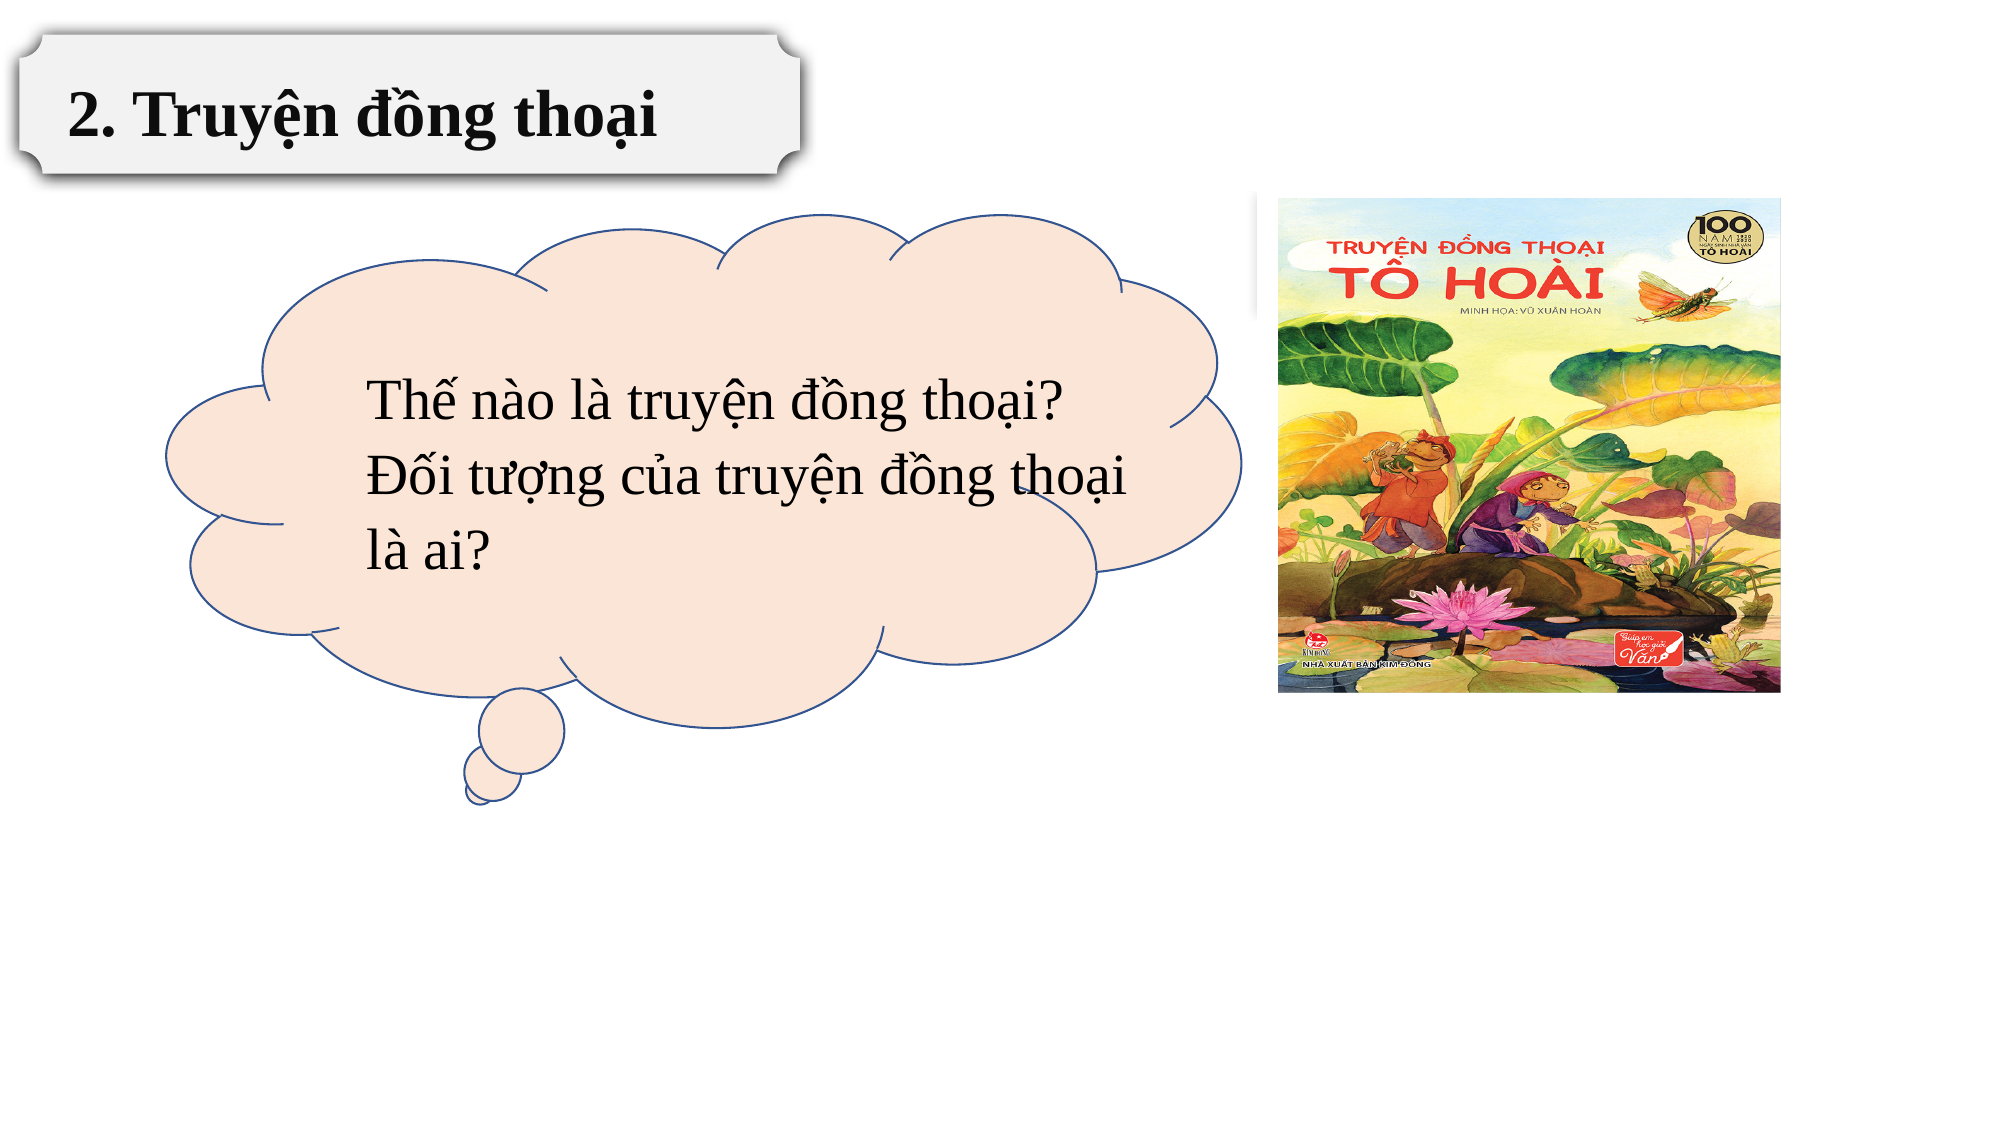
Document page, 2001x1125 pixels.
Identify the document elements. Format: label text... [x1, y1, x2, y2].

text_box [824, 213, 1257, 413]
text_box Thế nào là truyện đồng thoại? Đối tượng của truyện đồng thoại là ai? [352, 348, 1165, 589]
text_box 2. Truyện đồng thoại [18, 33, 801, 175]
picture [1277, 197, 1782, 693]
text_box [667, 213, 820, 252]
text_box [165, 213, 1243, 806]
